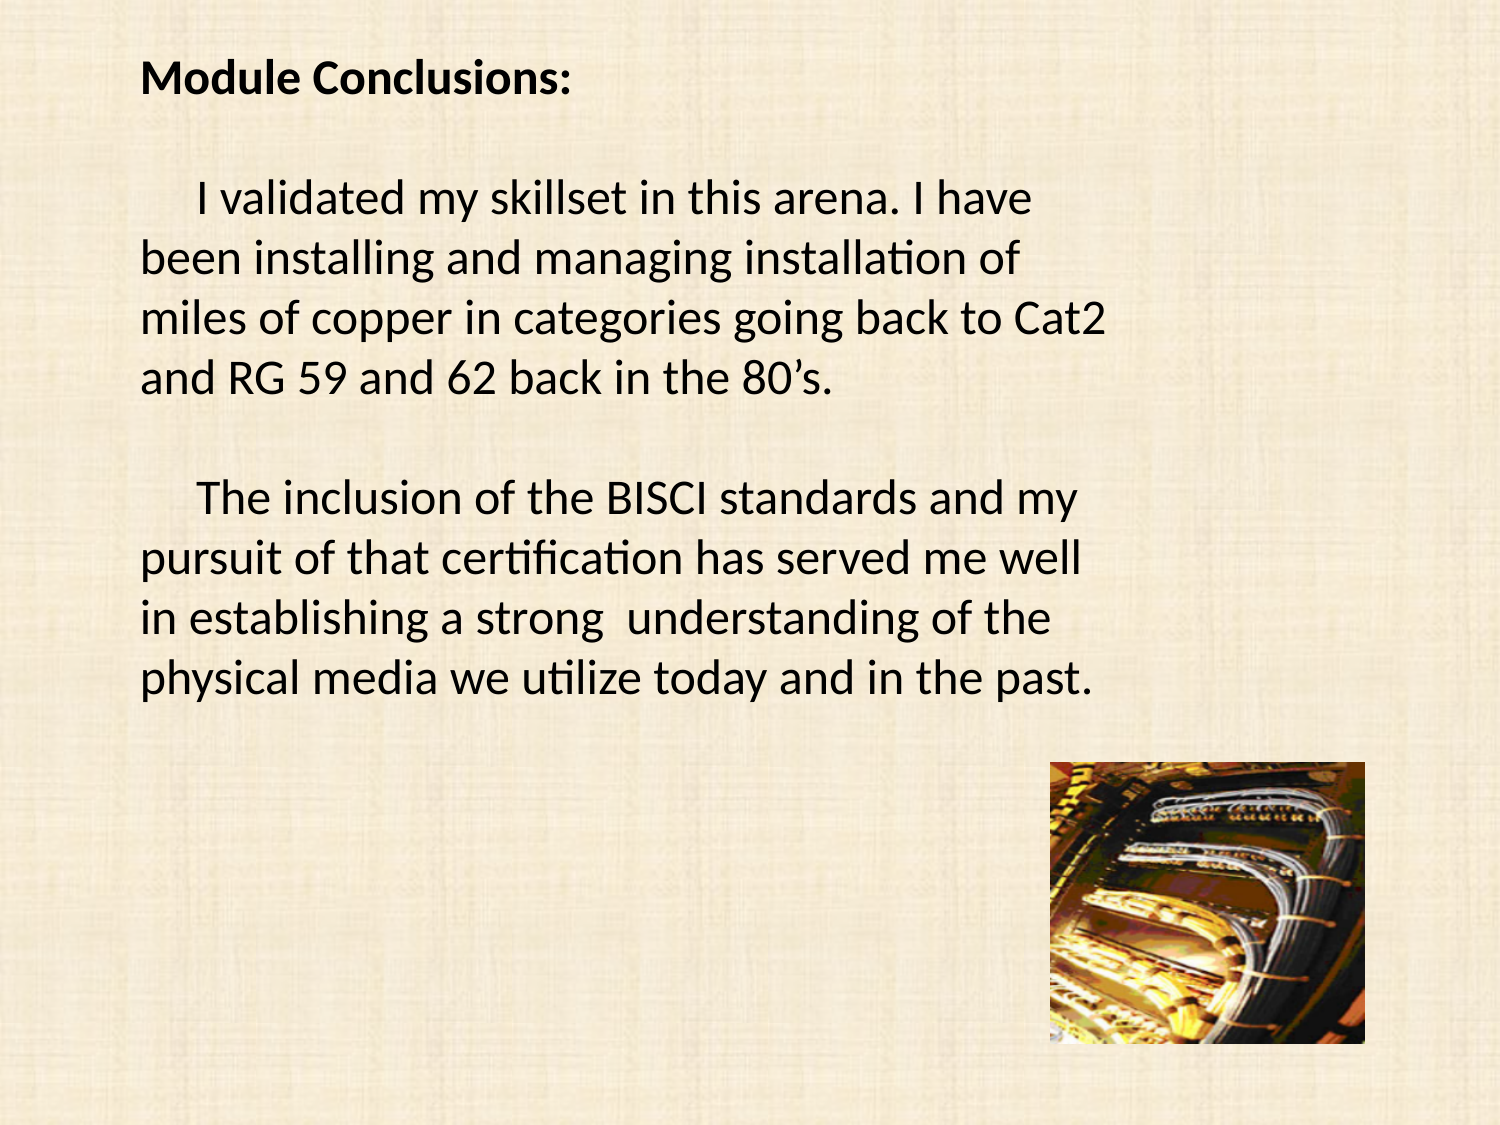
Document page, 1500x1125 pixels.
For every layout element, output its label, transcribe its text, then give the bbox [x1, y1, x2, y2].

text_box Module Conclusions: I validated my skillset in this arena. I have been installing and managing installation of miles of copper in categories going back to Cat2 and RG 59 and 62 back in the 80’s. The inclusion of the BISCI standards and my pursuit of that certification has served me well in establishing a strong understanding of the physical media we utilize today and in the past. [125, 37, 1125, 713]
picture [1049, 762, 1365, 1044]
